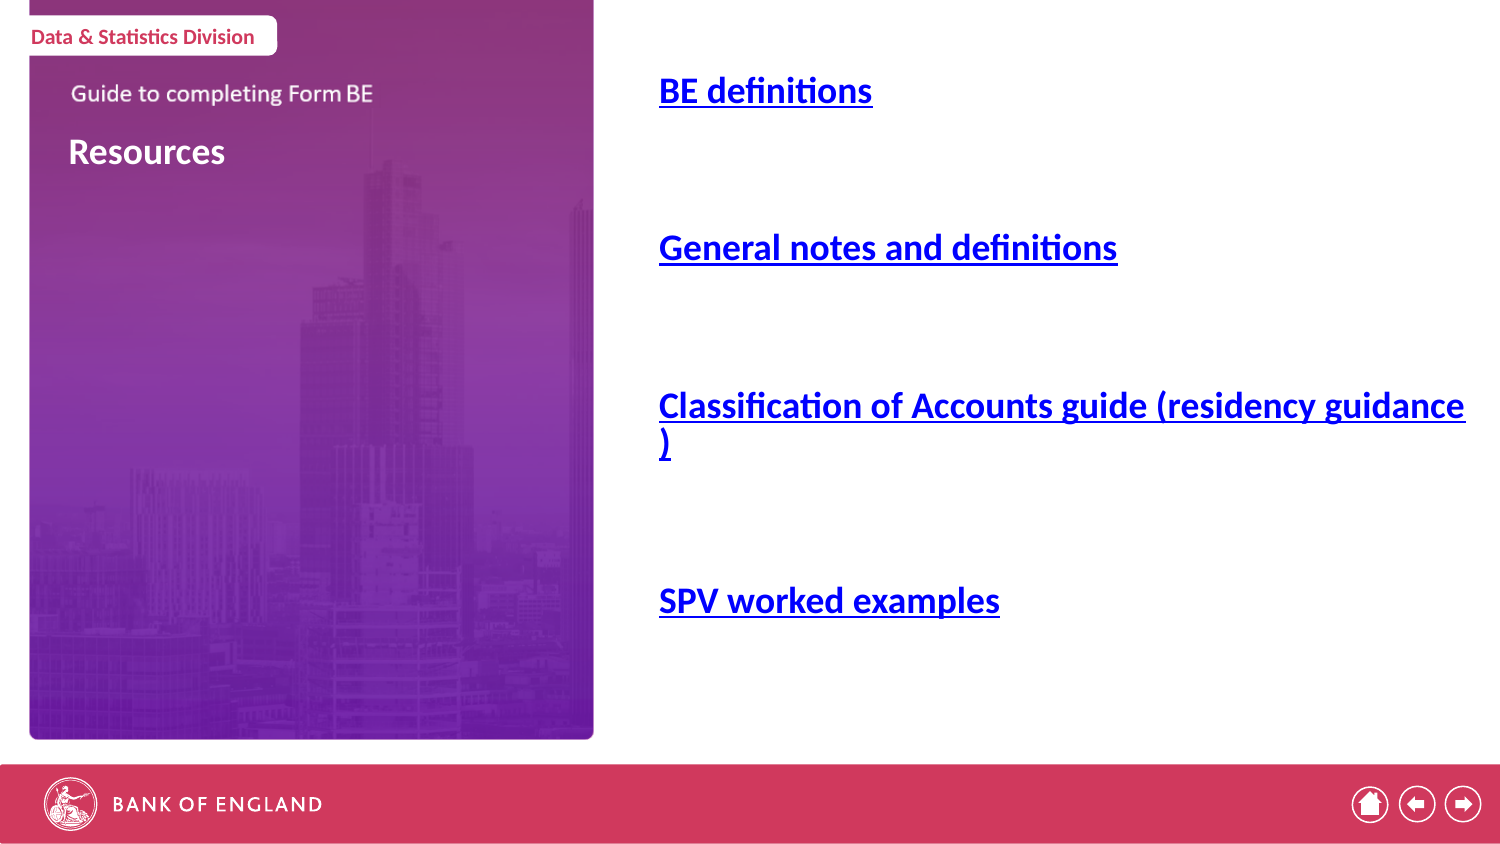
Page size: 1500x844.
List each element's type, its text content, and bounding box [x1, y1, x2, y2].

list BE definitions General notes and definitions Classification of Accounts guide (residency guidance) SPV worked examples [659, 65, 1471, 698]
list Resources [68, 126, 571, 198]
picture [27, 0, 595, 741]
